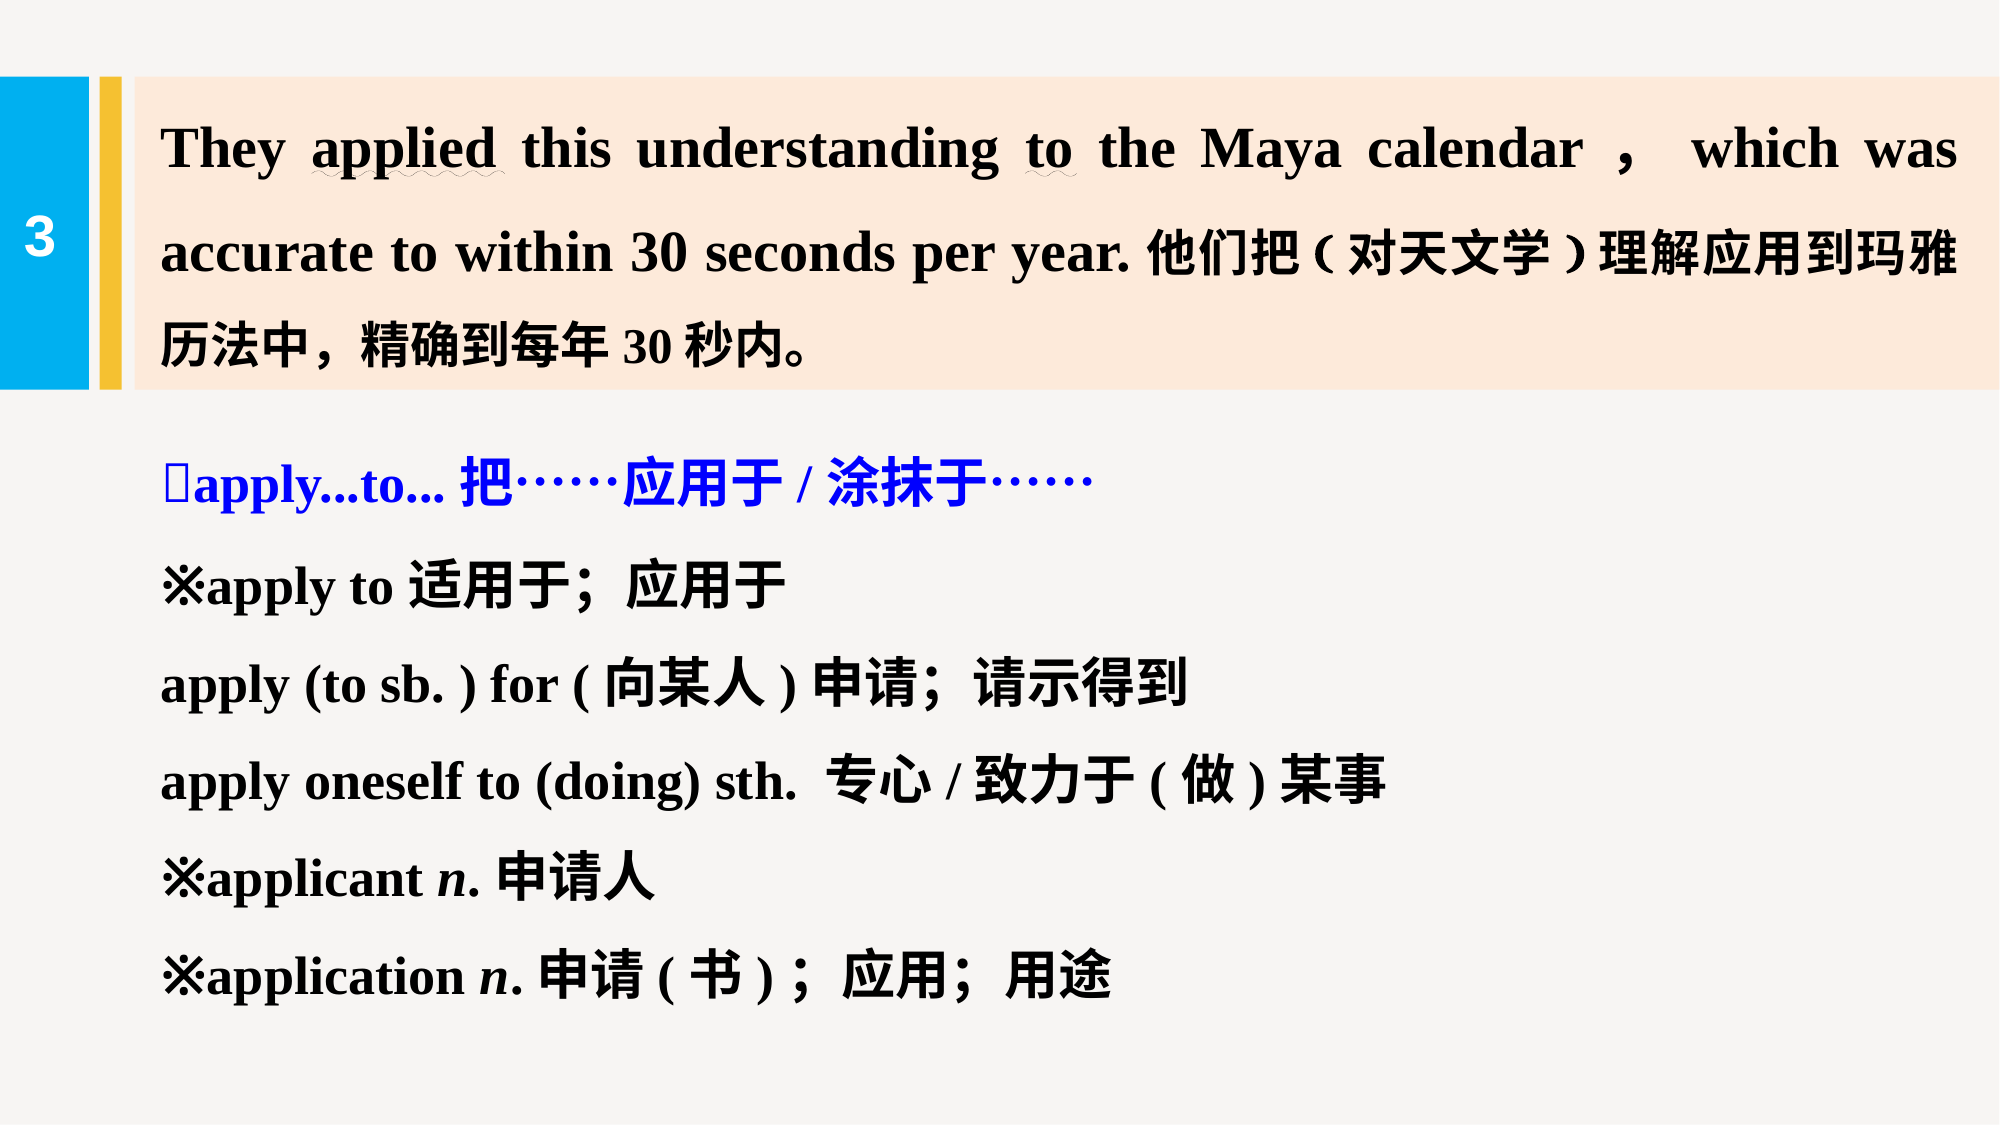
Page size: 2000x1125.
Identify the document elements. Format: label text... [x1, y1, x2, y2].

text_box ※apply to适用于；应用于 apply (to sb. ) for (向某人)申请；请示得到 apply oneself to (doing) sth. 专心/致力于(做)某事 ※applicant n.申请人 ※application n.申请(书)；应用；用途 [145, 510, 1974, 1013]
text_box They applied this understanding to the Maya calendar，which was accurate to within 30 seconds per year.他们把(对天文学)理解应用到玛雅历法中，精确到每年30秒内。 [145, 66, 1974, 381]
text_box [0, 76, 89, 390]
text_box [99, 76, 122, 190]
text_box [134, 76, 2000, 390]
text_box [99, 276, 122, 390]
text_box apply...to...把……应用于/涂抹于…… [145, 408, 1974, 510]
text_box 3 [9, 190, 126, 276]
